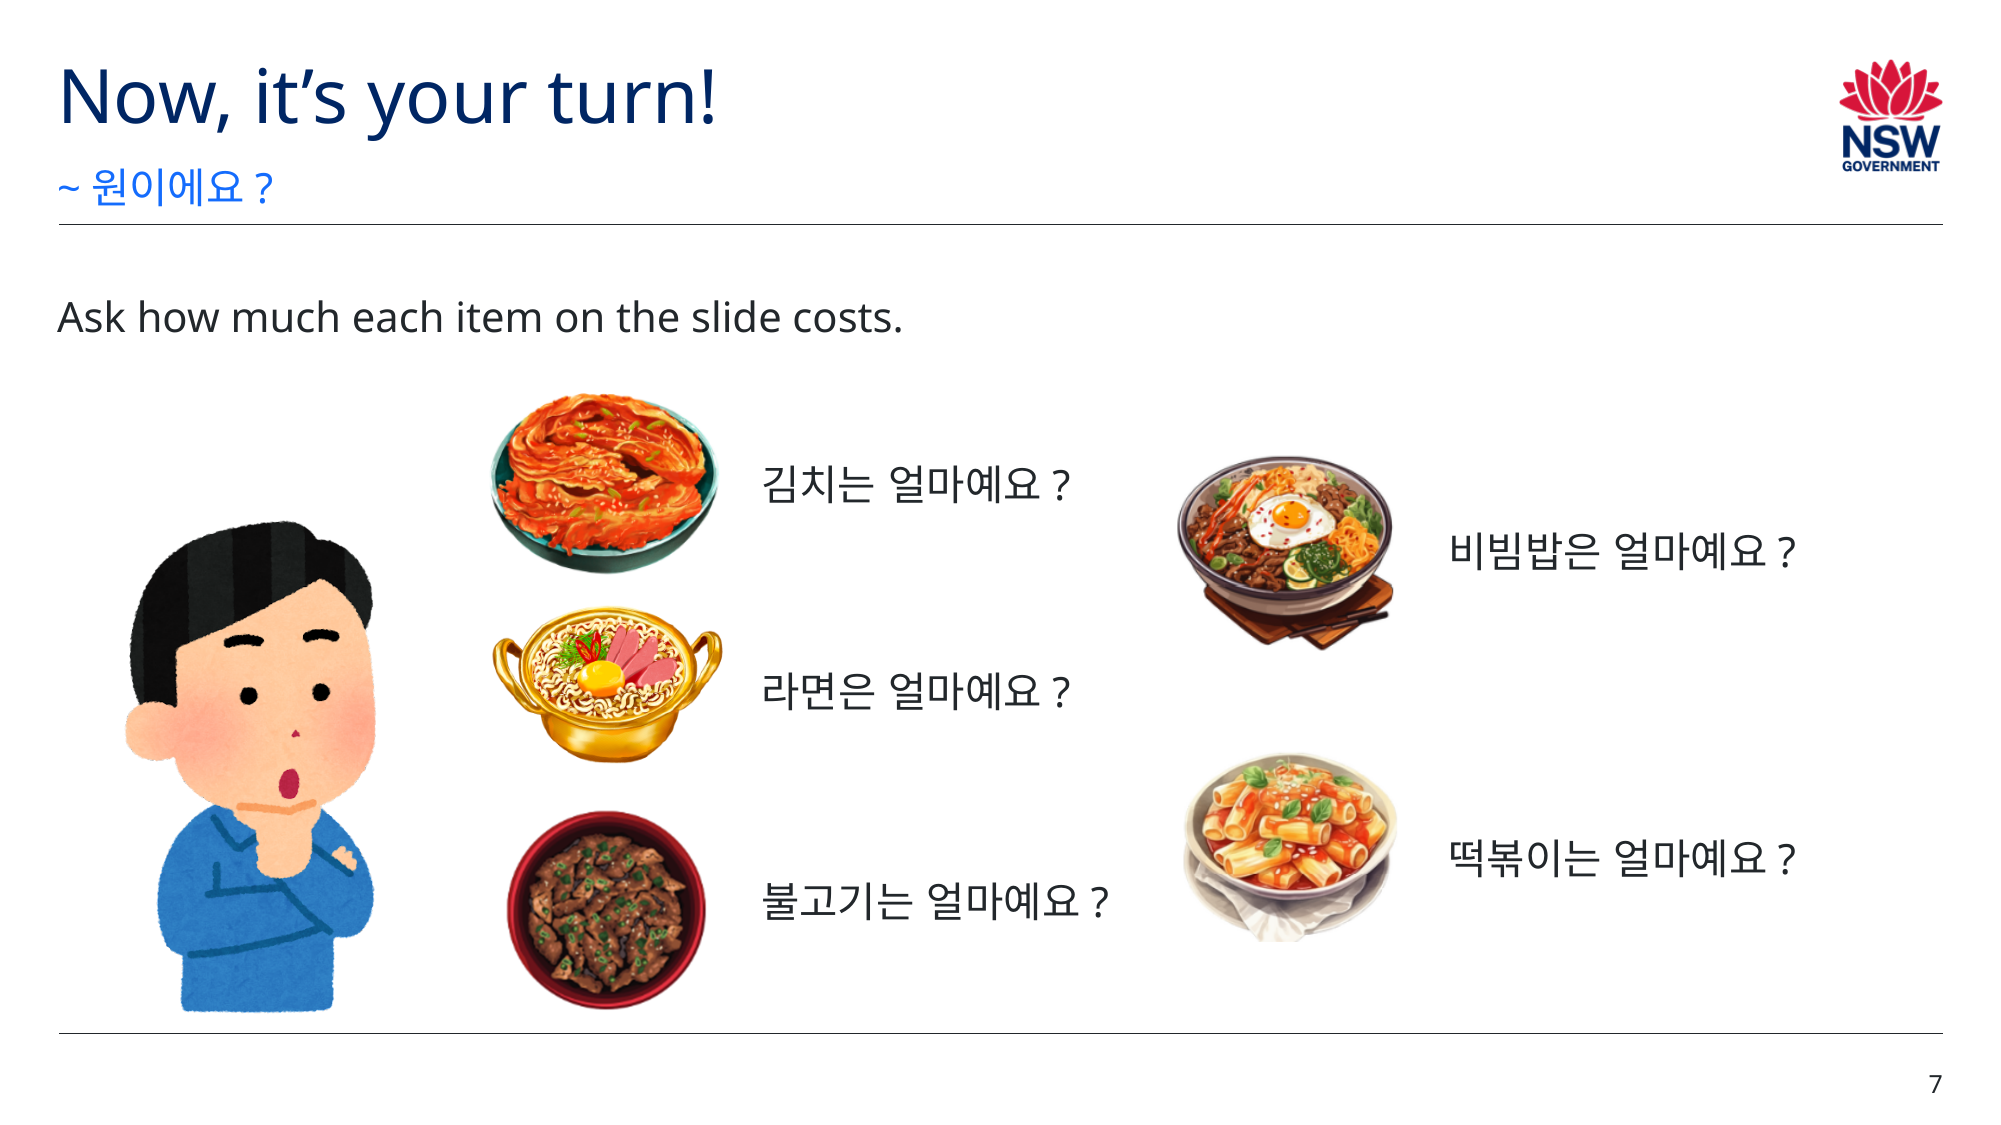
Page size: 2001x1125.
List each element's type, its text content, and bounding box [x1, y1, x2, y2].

picture [57, 499, 472, 1040]
text_box 라면은 얼마예요? [746, 657, 1172, 723]
list Ask how much each item on the slide costs. [57, 265, 1941, 1010]
text_box 김치는 얼마예요? [746, 451, 1161, 517]
picture [489, 391, 725, 579]
list ~원이에요? [57, 161, 1711, 212]
text_box 비빔밥은 얼마예요? [1433, 517, 1973, 583]
picture [1839, 59, 1943, 172]
picture [1164, 441, 1419, 657]
title Now, it’s your turn! [57, 59, 1711, 149]
picture [500, 808, 715, 1016]
slide_number 7 [1824, 1068, 1943, 1099]
picture [1166, 739, 1416, 942]
text_box 불고기는 얼마예요? [746, 868, 1166, 934]
text_box 떡볶이는 얼마예요? [1433, 825, 1899, 890]
picture [488, 595, 727, 771]
